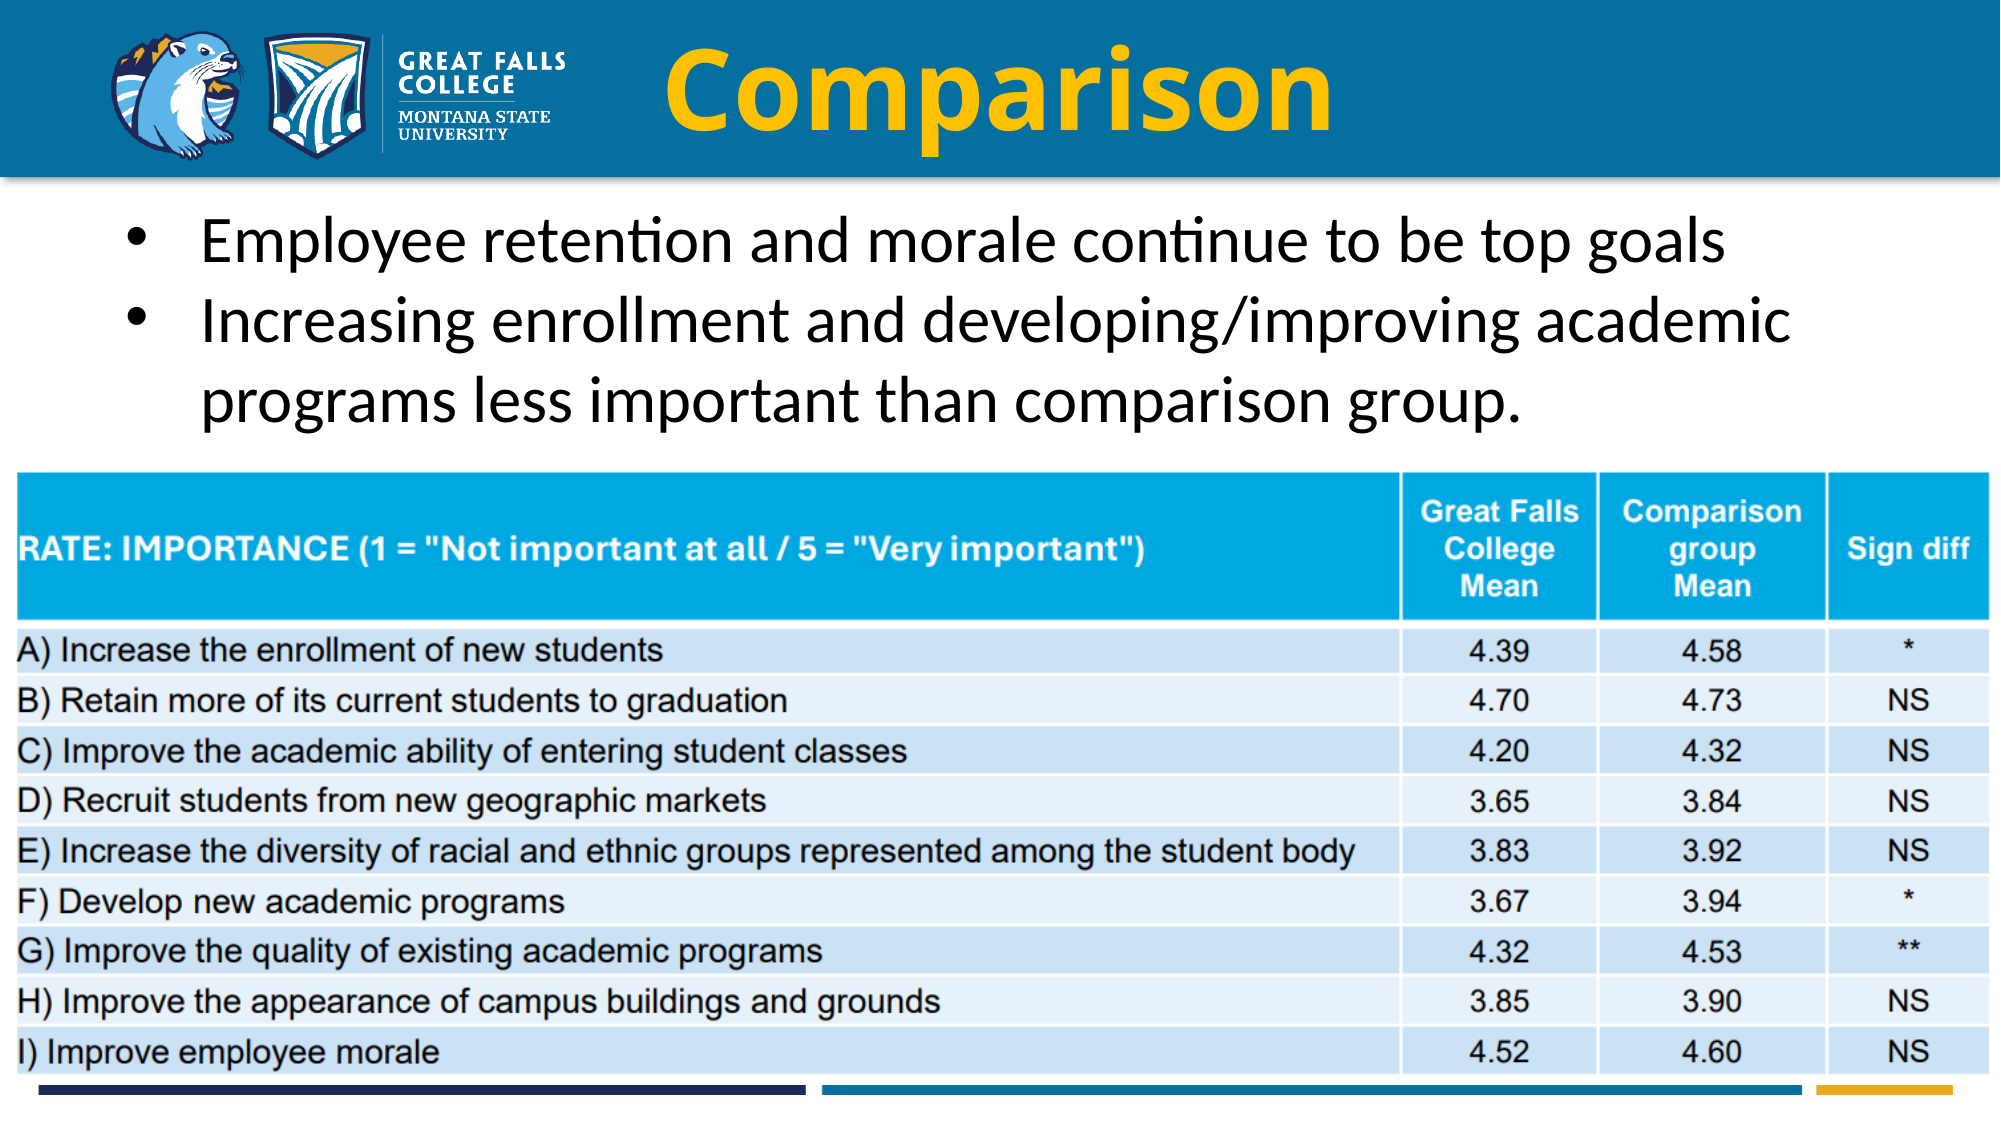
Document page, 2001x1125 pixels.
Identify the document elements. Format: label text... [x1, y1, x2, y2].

text_box Comparison [299, 10, 1701, 161]
picture [542, 52, 551, 69]
picture [556, 52, 564, 69]
text_box Employee retention and morale continue to be top goals Increasing enrollment and developing/improving academic programs less important than comparison group. [111, 188, 1971, 443]
picture [429, 112, 434, 122]
picture [482, 112, 489, 122]
picture [469, 52, 481, 69]
picture [0, 462, 2000, 1095]
picture [504, 76, 513, 93]
picture [438, 52, 446, 69]
picture [400, 76, 412, 93]
picture [112, 32, 239, 159]
picture [542, 112, 547, 122]
text_box [0, 0, 2000, 178]
picture [469, 76, 478, 93]
picture [265, 34, 369, 158]
picture [484, 76, 498, 93]
picture [528, 52, 537, 69]
picture [420, 52, 432, 69]
picture [455, 76, 463, 93]
picture [447, 129, 452, 139]
picture [440, 76, 449, 93]
picture [434, 112, 439, 122]
picture [452, 53, 466, 69]
picture [508, 53, 522, 69]
picture [400, 52, 414, 70]
picture [496, 52, 505, 69]
picture [417, 76, 435, 93]
